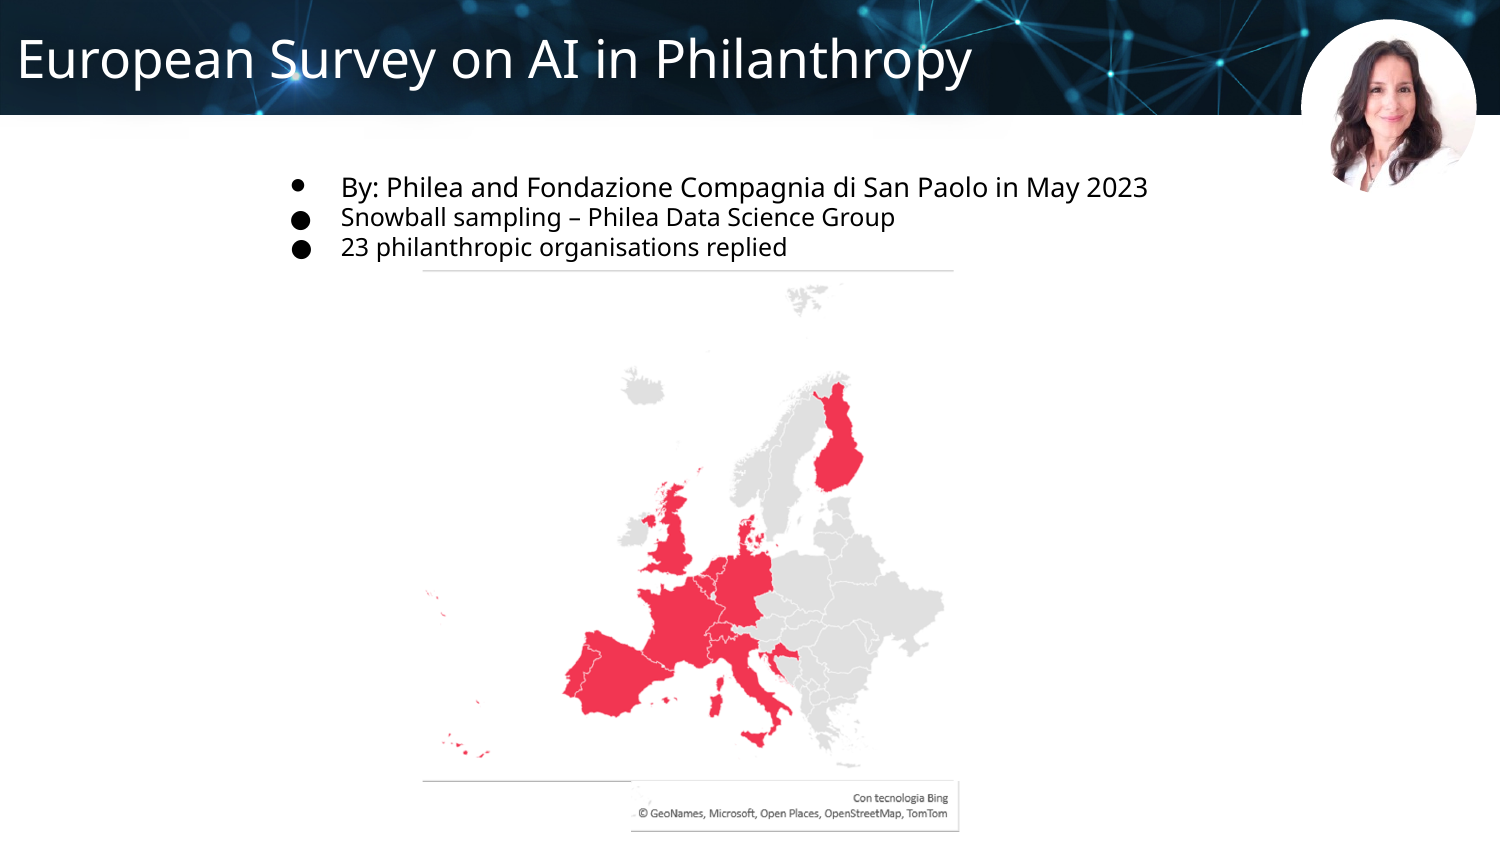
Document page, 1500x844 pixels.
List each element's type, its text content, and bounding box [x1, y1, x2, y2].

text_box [422, 269, 961, 782]
picture [0, 0, 1500, 196]
text_box By: Philea and Fondazione Compagnia di San Paolo in May 2023 Snowball sampling – Philea Data Science Group 23 philanthropic organisations replied [250, 156, 1232, 277]
picture [630, 781, 961, 832]
